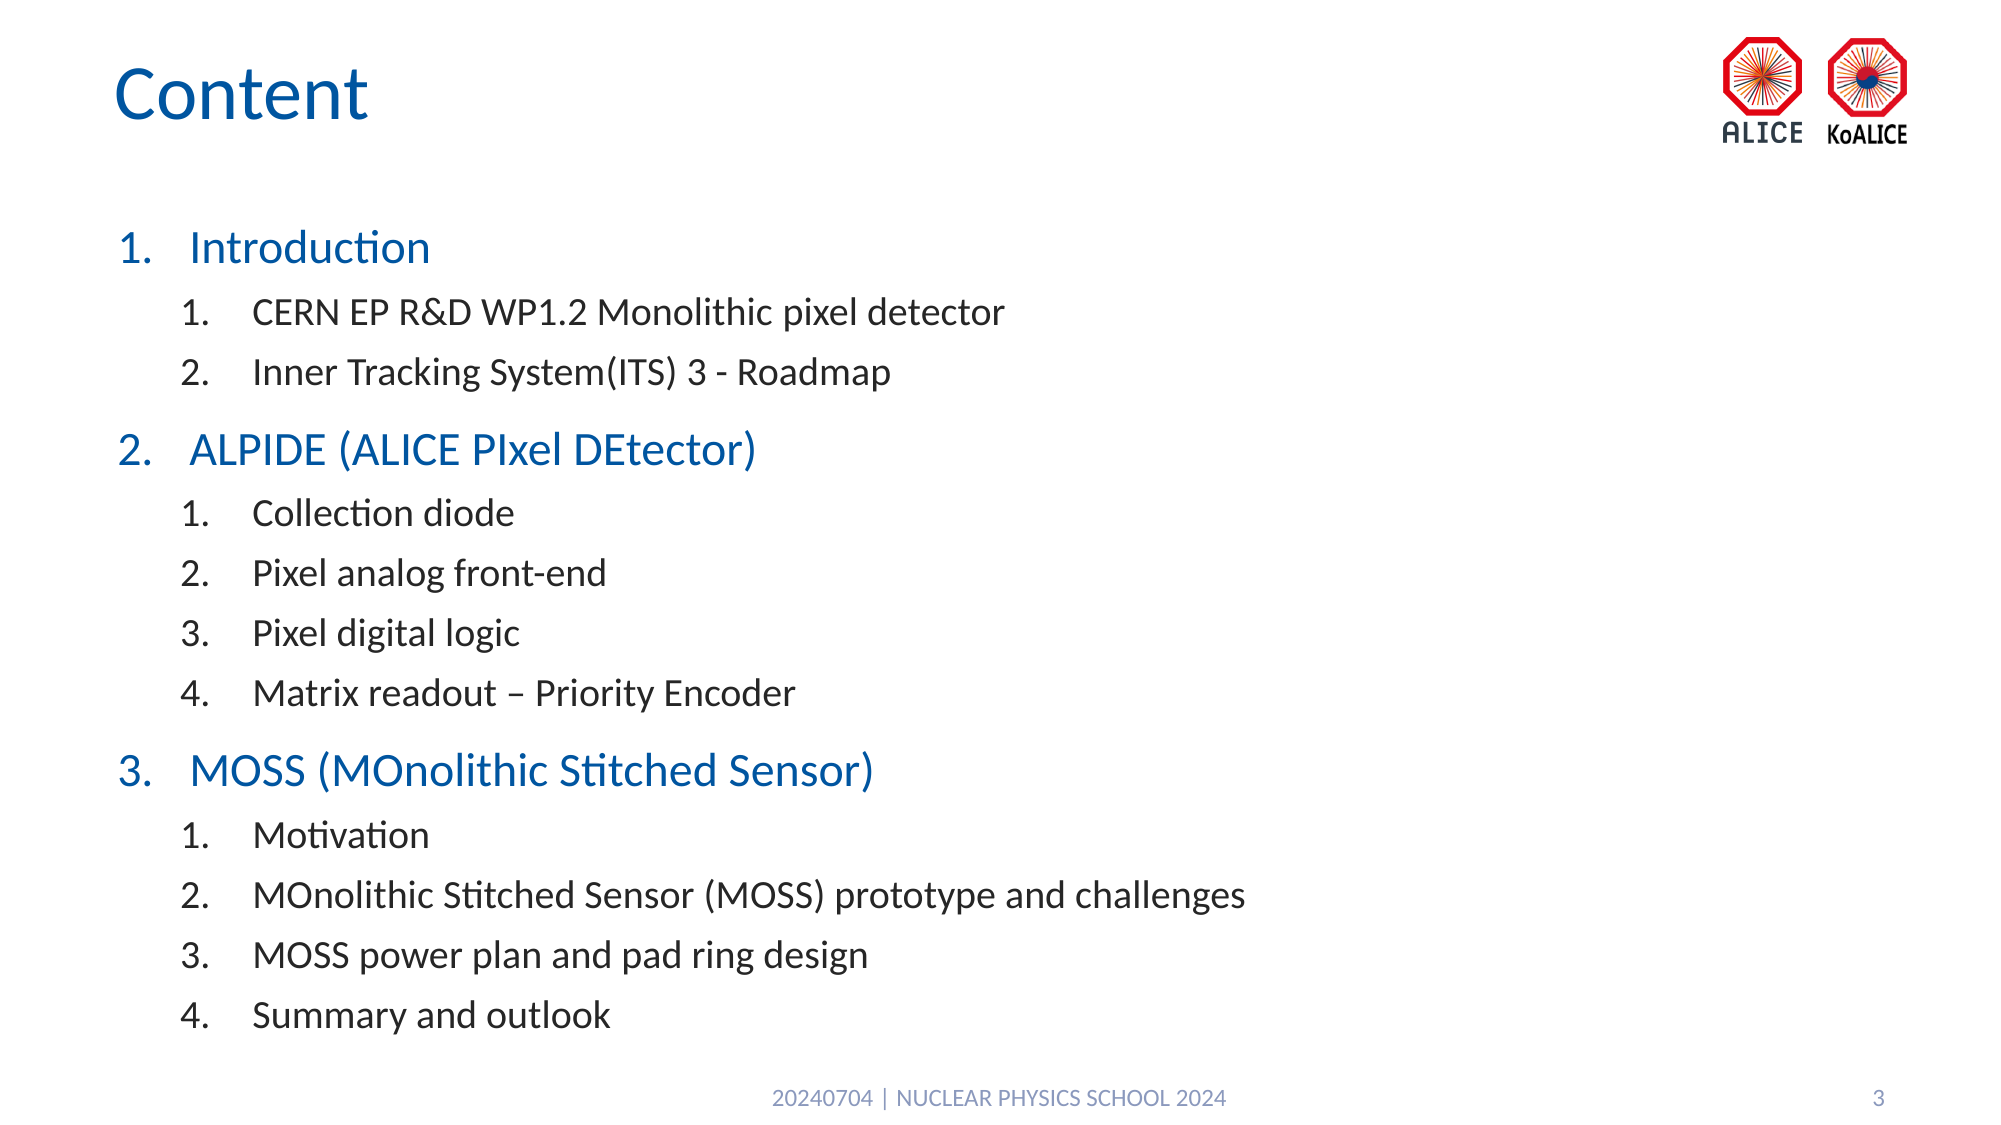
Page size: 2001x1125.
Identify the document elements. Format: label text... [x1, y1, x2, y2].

footer 20240704 | NUCLEAR PHYSICS SCHOOL 2024 [439, 1073, 1561, 1119]
slide_number 3 [1764, 1073, 1900, 1119]
picture [1814, 33, 1922, 149]
list Introduction CERN EP R&D WP1.2 Monolithic pixel detector Inner Tracking System(ITS) 3 - Roadmap ALPIDE (ALICE PIxel DEtector) Collection diode Pixel analog front-end Pixel digital logic Matrix readout – Priority Encoder MOSS (MOnolithic Stitched Sensor) Motivation MOnolithic Stitched Sensor (MOSS) prototype and challenges MOSS power plan and pad ring design Summary and outlook [102, 208, 1903, 1047]
title Content [99, 33, 1900, 143]
